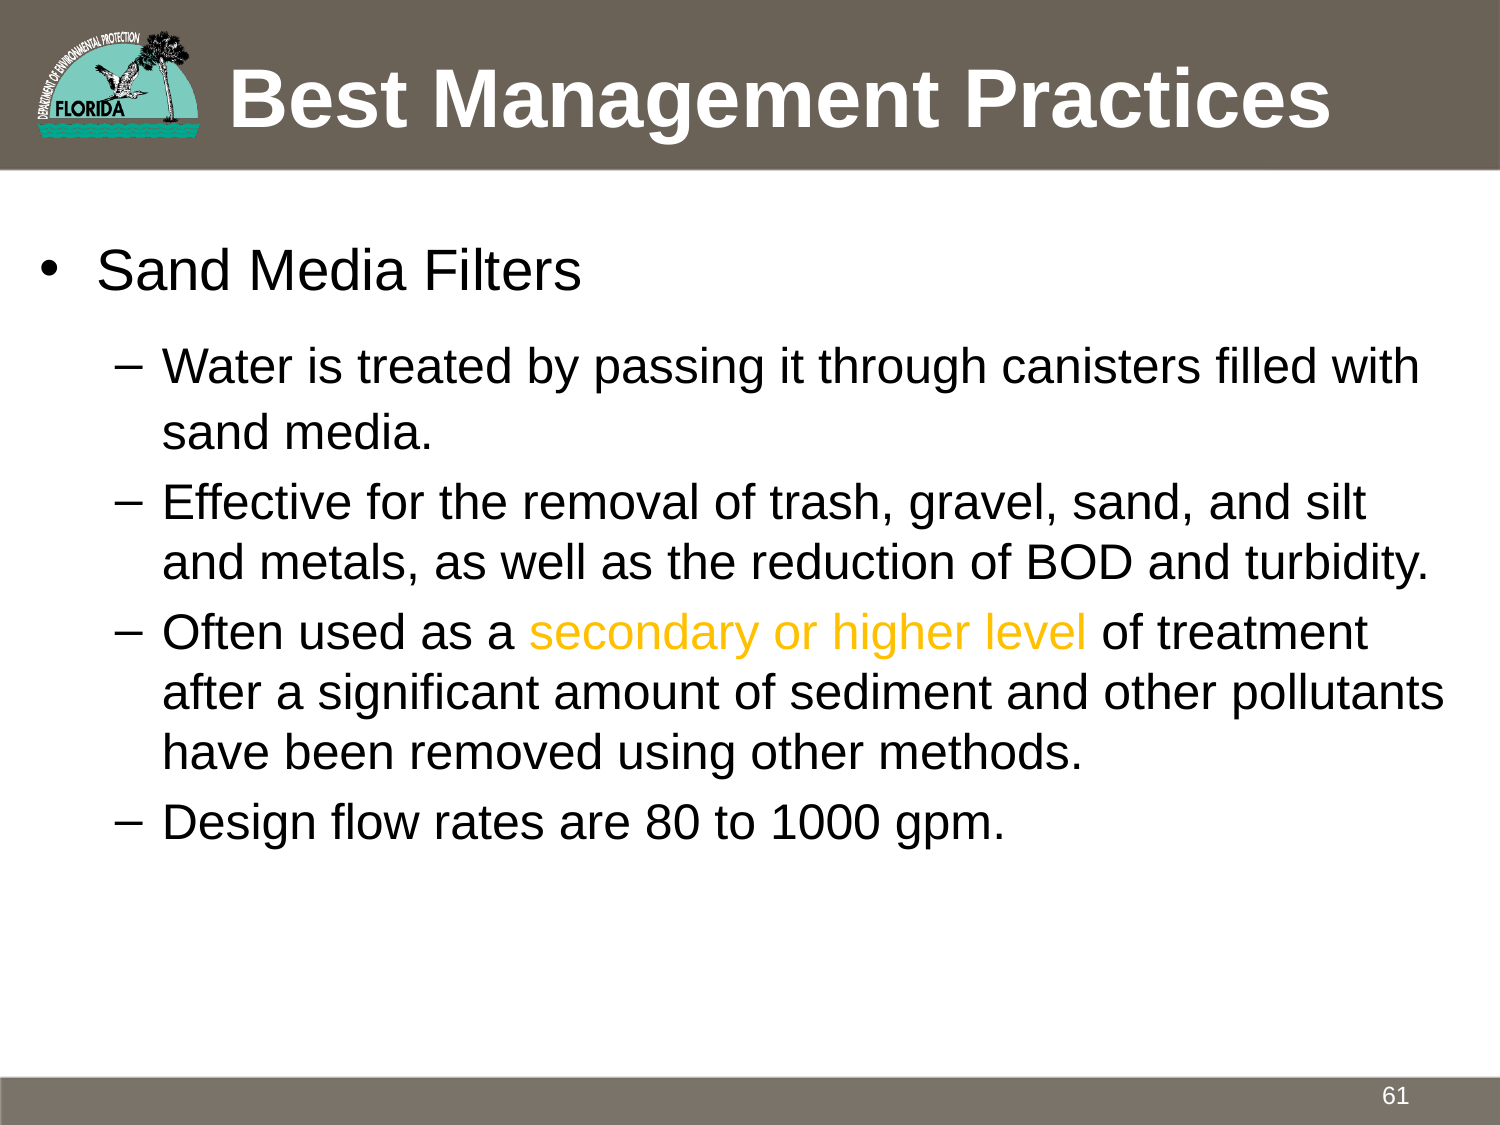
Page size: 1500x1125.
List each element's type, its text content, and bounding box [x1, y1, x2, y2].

picture [0, 0, 1500, 1125]
list Sand Media Filters Water is treated by passing it through canisters filled with sand media. Effective for the removal of trash, gravel, sand, and silt and metals, as well as the reduction of BOD and turbidity. Often used as a secondary or higher level of treatment after a significant amount of sediment and other pollutants have been removed using other methods. Design flow rates are 80 to 1000 gpm. [24, 224, 1463, 1005]
title Best Management Practices [137, 0, 1425, 188]
slide_number 61 [1074, 1065, 1425, 1125]
